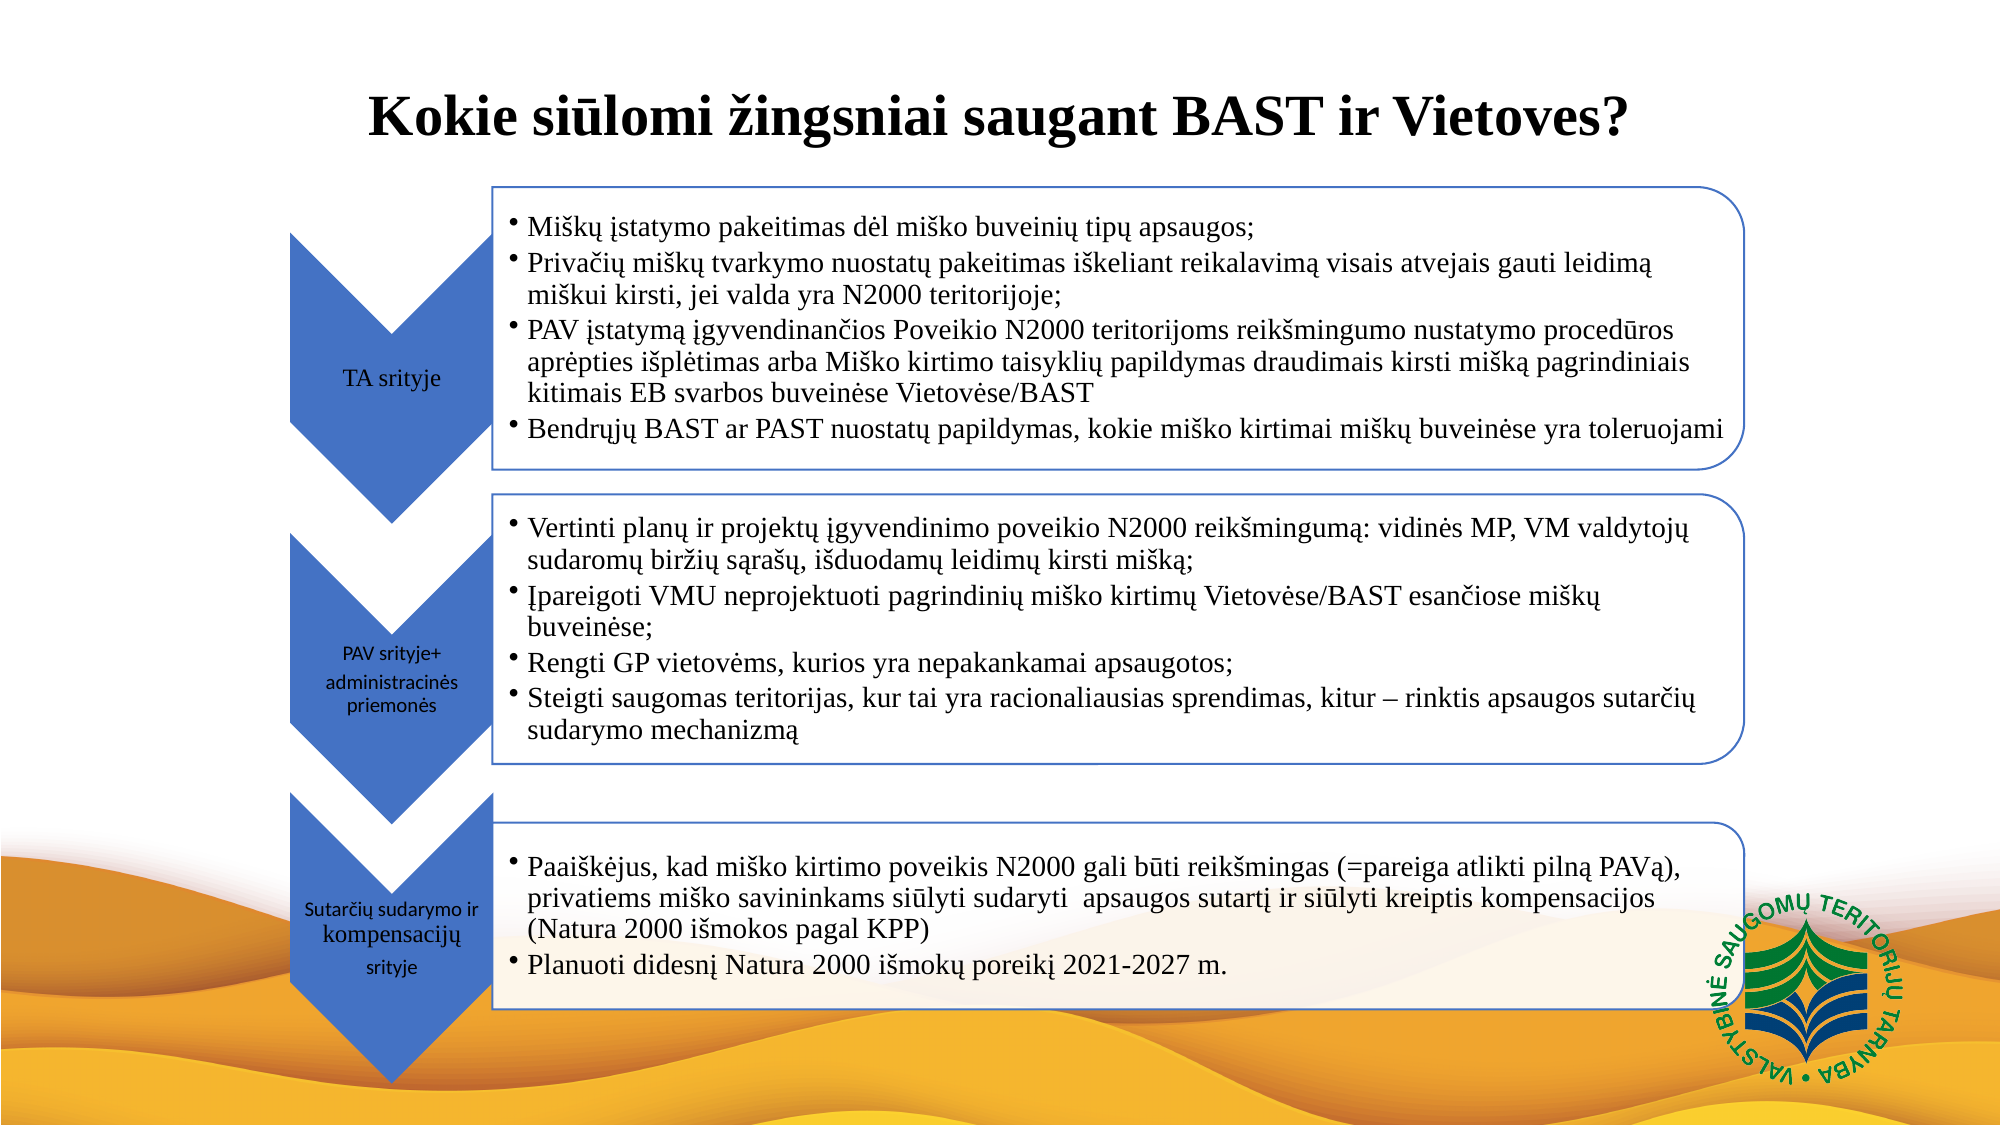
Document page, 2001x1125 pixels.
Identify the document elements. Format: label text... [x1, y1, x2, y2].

picture [1706, 893, 1903, 1085]
table_header Buveinių tipai [0, 0, 2000, 1125]
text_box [291, 184, 1745, 1085]
title Kokie siūlomi žingsniai saugant BAST ir Vietoves? [267, 21, 1733, 210]
